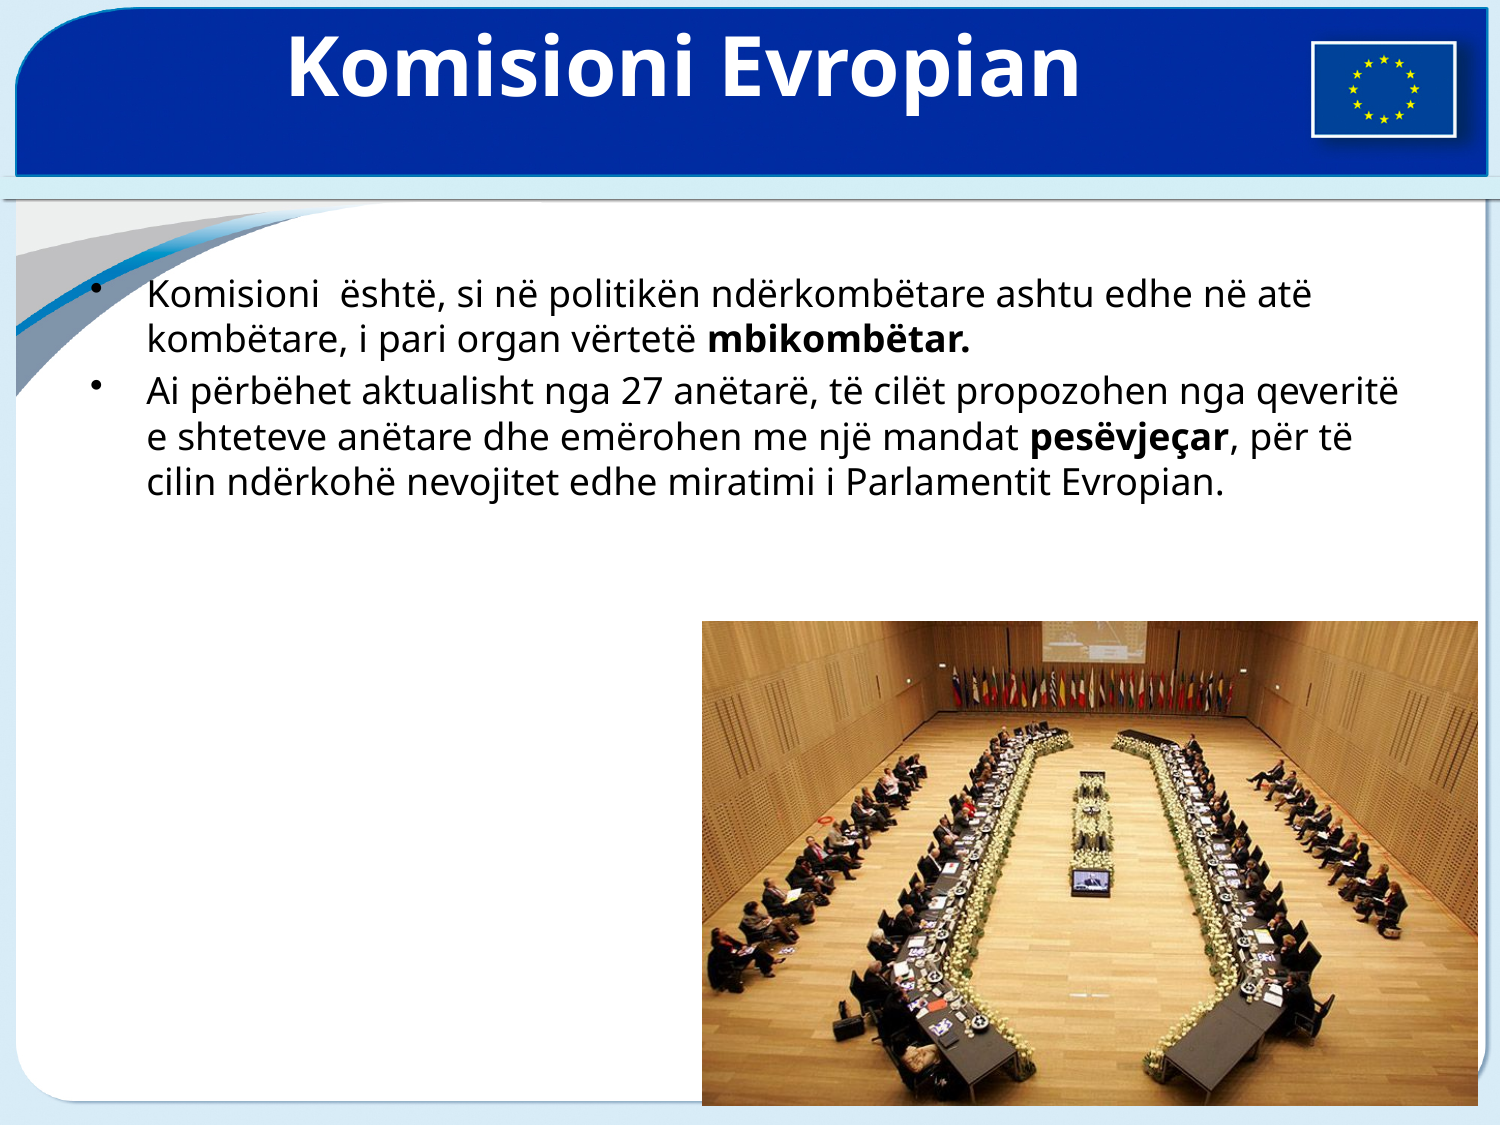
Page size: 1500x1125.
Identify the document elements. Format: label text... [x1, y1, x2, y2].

list Komisioni është, si në politikën ndërkombëtare ashtu edhe në atë kombëtare, i pari organ vërtetë mbikombëtar. Ai përbëhet aktualisht nga 27 anëtarë, të cilët propozohen nga qeveritë e shteteve anëtare dhe emërohen me një mandat pesëvjeçar, për të cilin ndërkohë nevojitet edhe miratimi i Parlamentit Evropian. [75, 262, 1425, 1071]
title Komisioni Evropian [75, 19, 1294, 207]
picture [0, 0, 1500, 1125]
